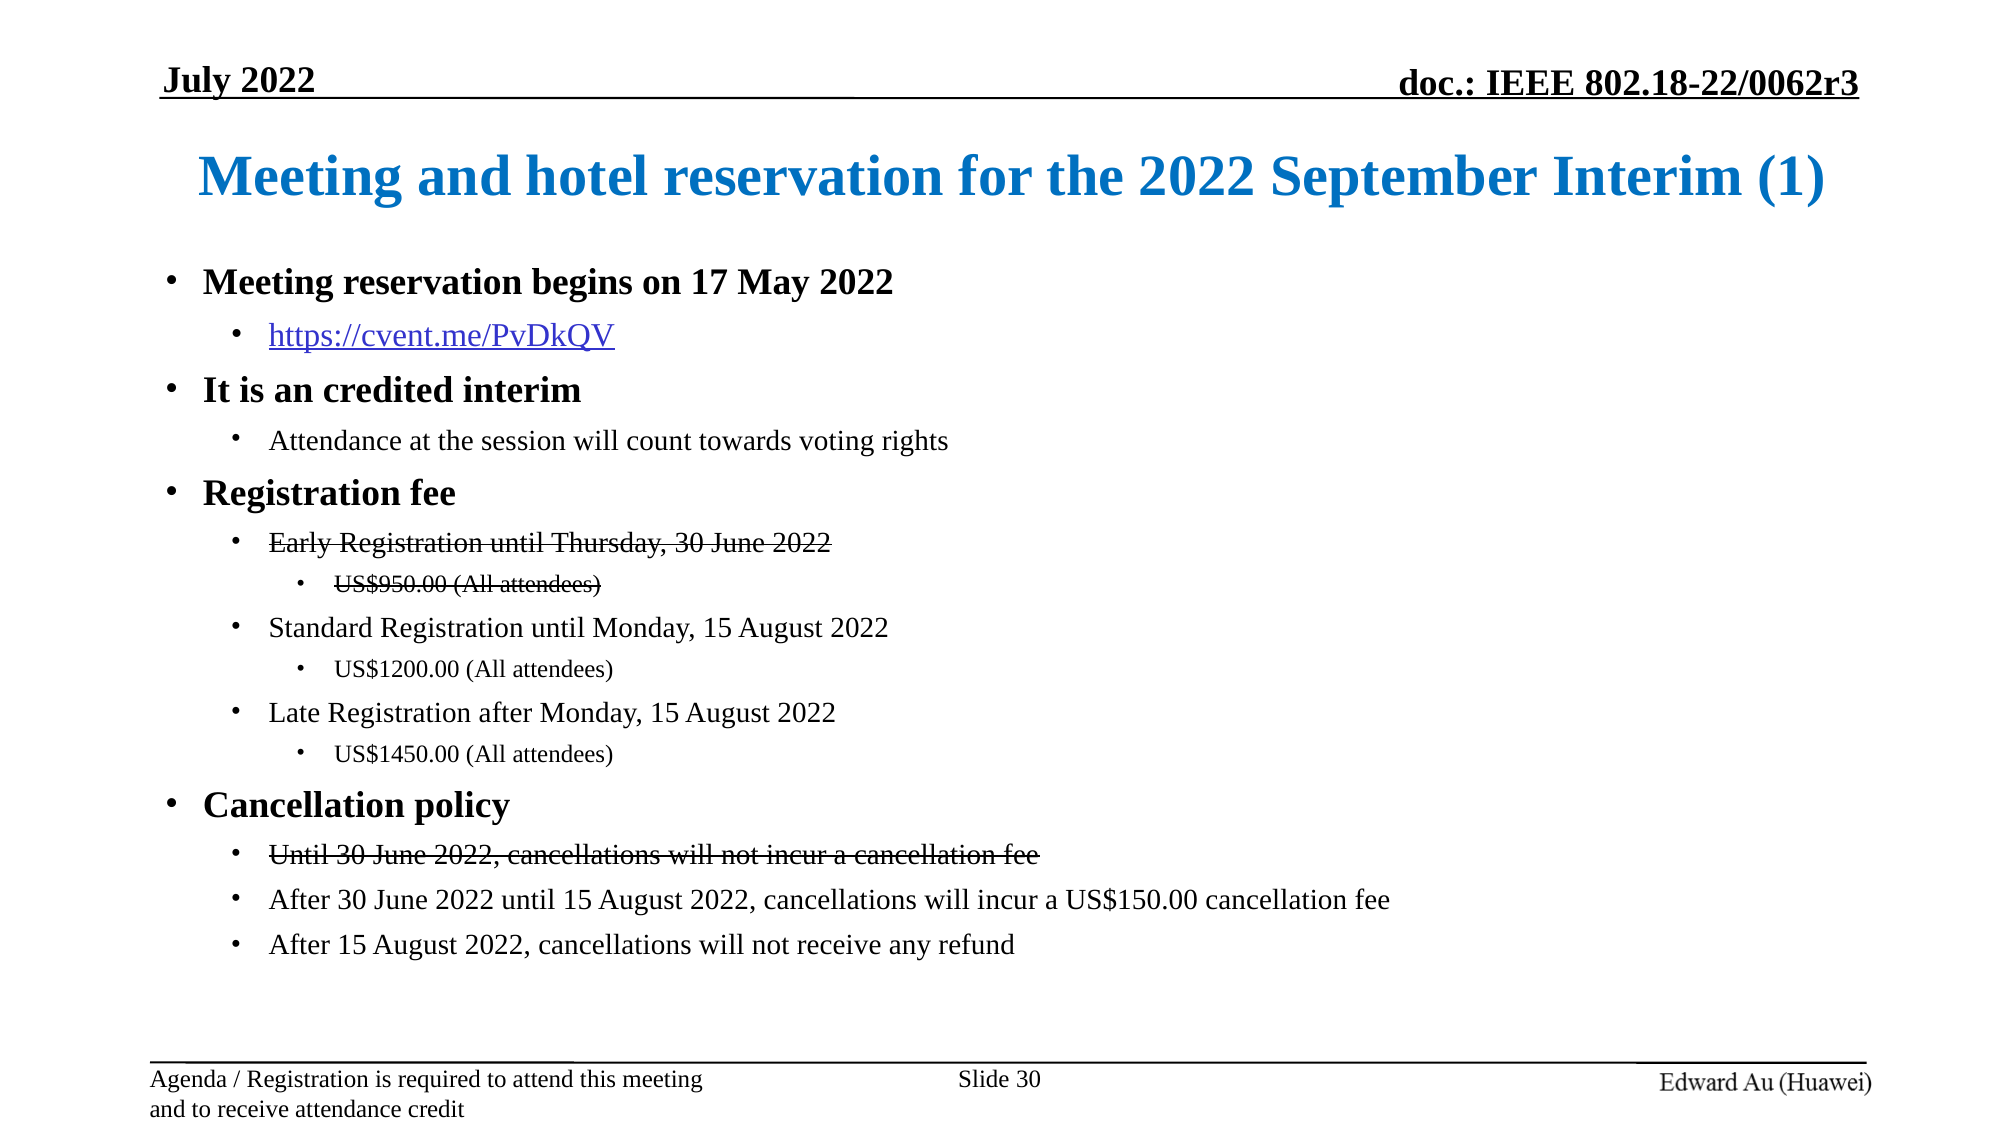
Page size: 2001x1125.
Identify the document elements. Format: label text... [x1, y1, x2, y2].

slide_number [162, 54, 663, 99]
slide_number Slide 30 [933, 1061, 1067, 1123]
picture [1174, 1058, 1887, 1113]
list Meeting reservation begins on 17 May 2022 https://cvent.me/PvDkQV It is an credited interim Attendance at the session will count towards voting rights Registration fee Early Registration until Thursday, 30 June 2022 US$950.00 (All attendees) Standard Registration until Monday, 15 August 2022 US$1200.00 (All attendees) Late Registration after Monday, 15 August 2022 US$1450.00 (All attendees) Cancellation policy Until 30 June 2022, cancellations will not incur a cancellation fee After 30 June 2022 until 15 August 2022, cancellations will incur a US$150.00 cancellation fee After 15 August 2022, cancellations will not receive any refund [149, 249, 1844, 1013]
title Meeting and hotel reservation for the 2022 September Interim (1) [162, 99, 1864, 246]
